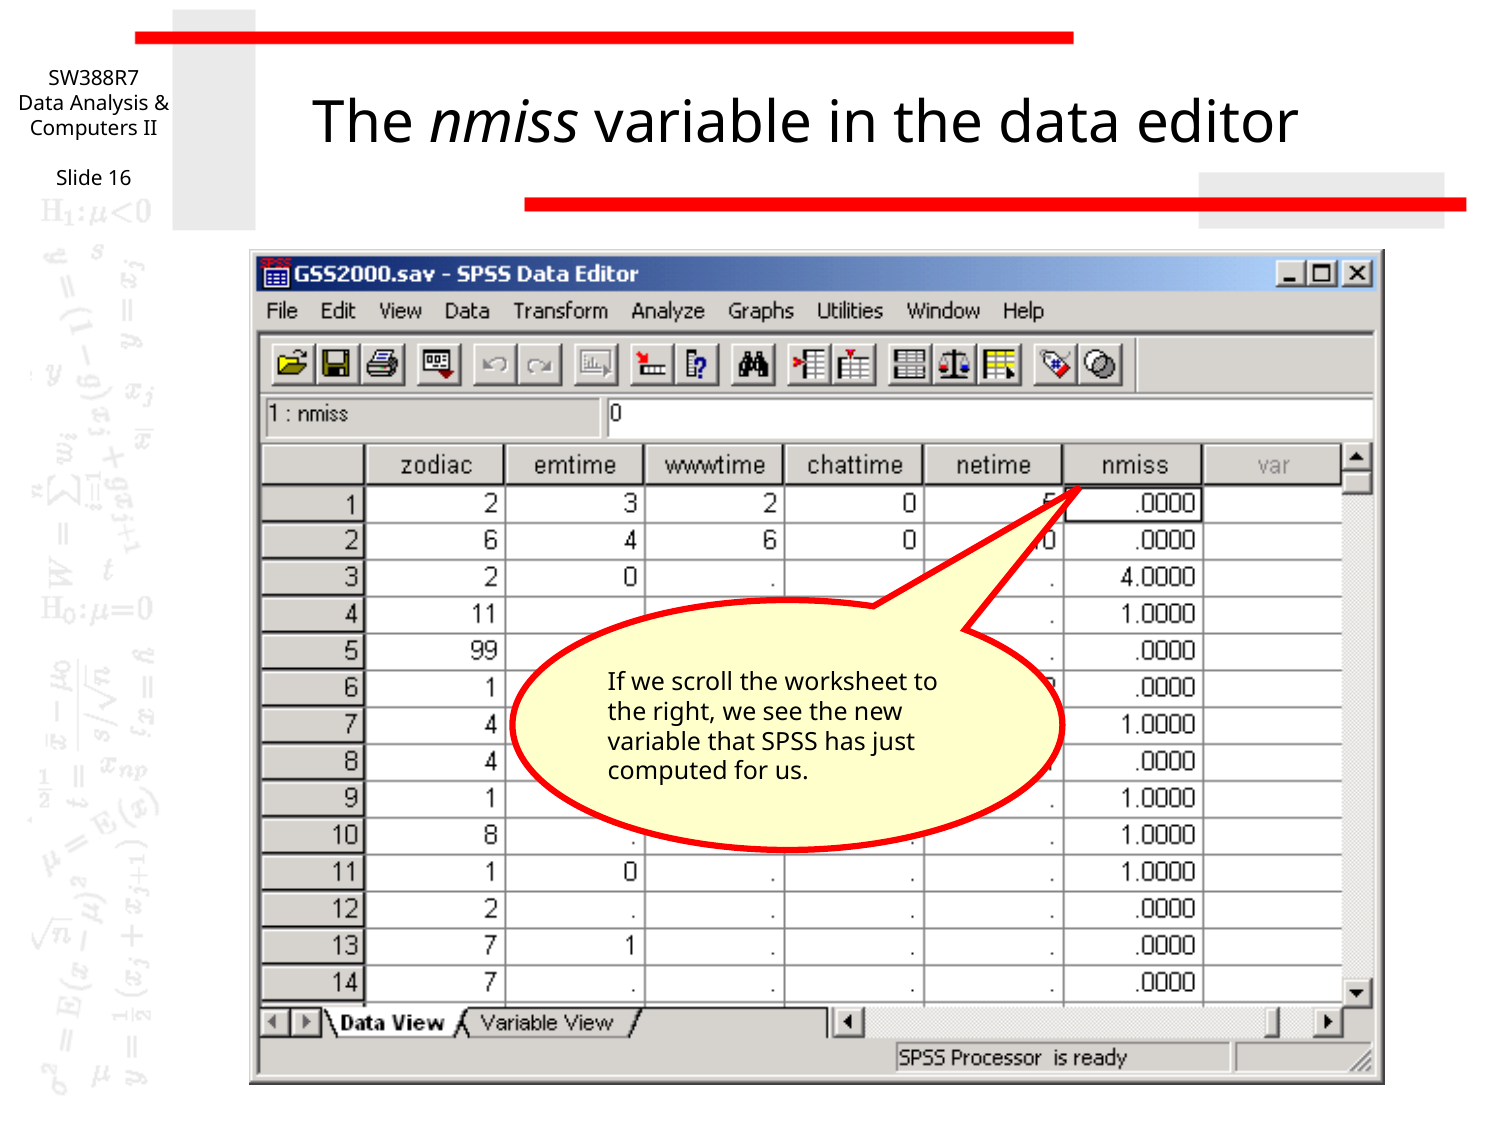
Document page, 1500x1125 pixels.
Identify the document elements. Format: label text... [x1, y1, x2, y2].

title The nmiss variable in the data editor [187, 50, 1425, 200]
picture [18, 0, 1500, 1108]
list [249, 249, 1385, 1085]
slide_number SW388R7 Data Analysis & Computers II Slide 16 [0, 50, 187, 200]
